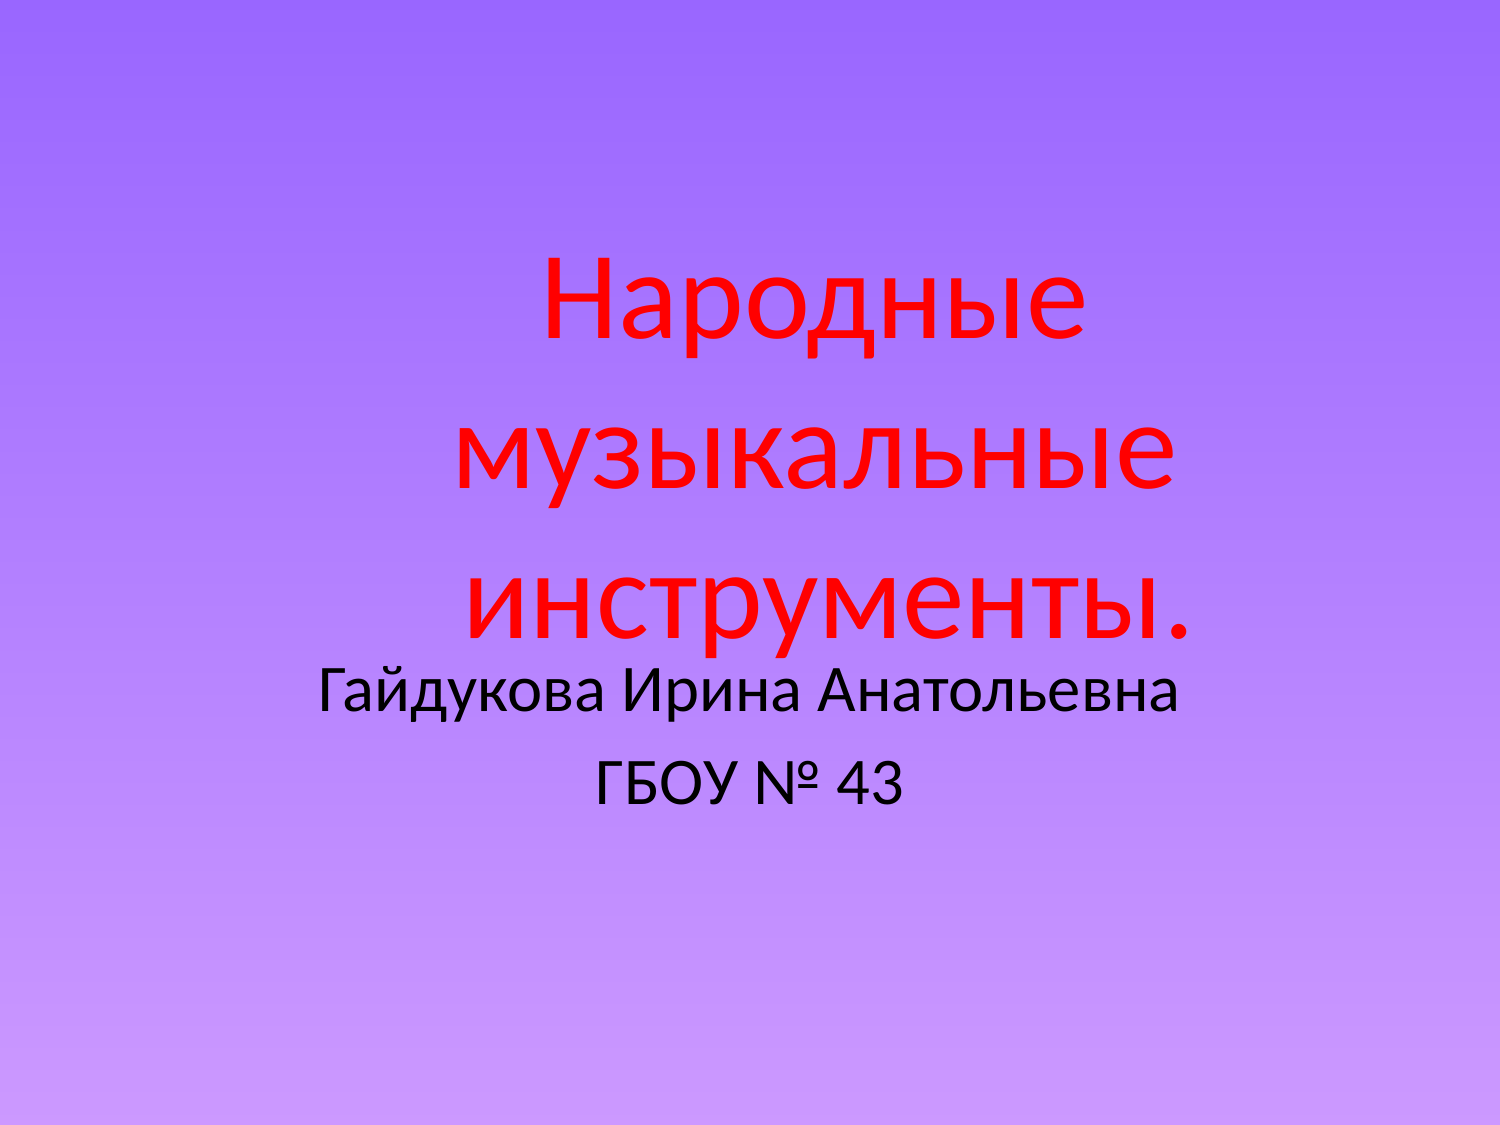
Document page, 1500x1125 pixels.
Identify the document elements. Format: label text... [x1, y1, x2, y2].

subtitle Гайдукова Ирина Анатольевна ГБОУ № 43 [225, 637, 1275, 925]
title Народные музыкальные инструменты. [194, 349, 1436, 528]
